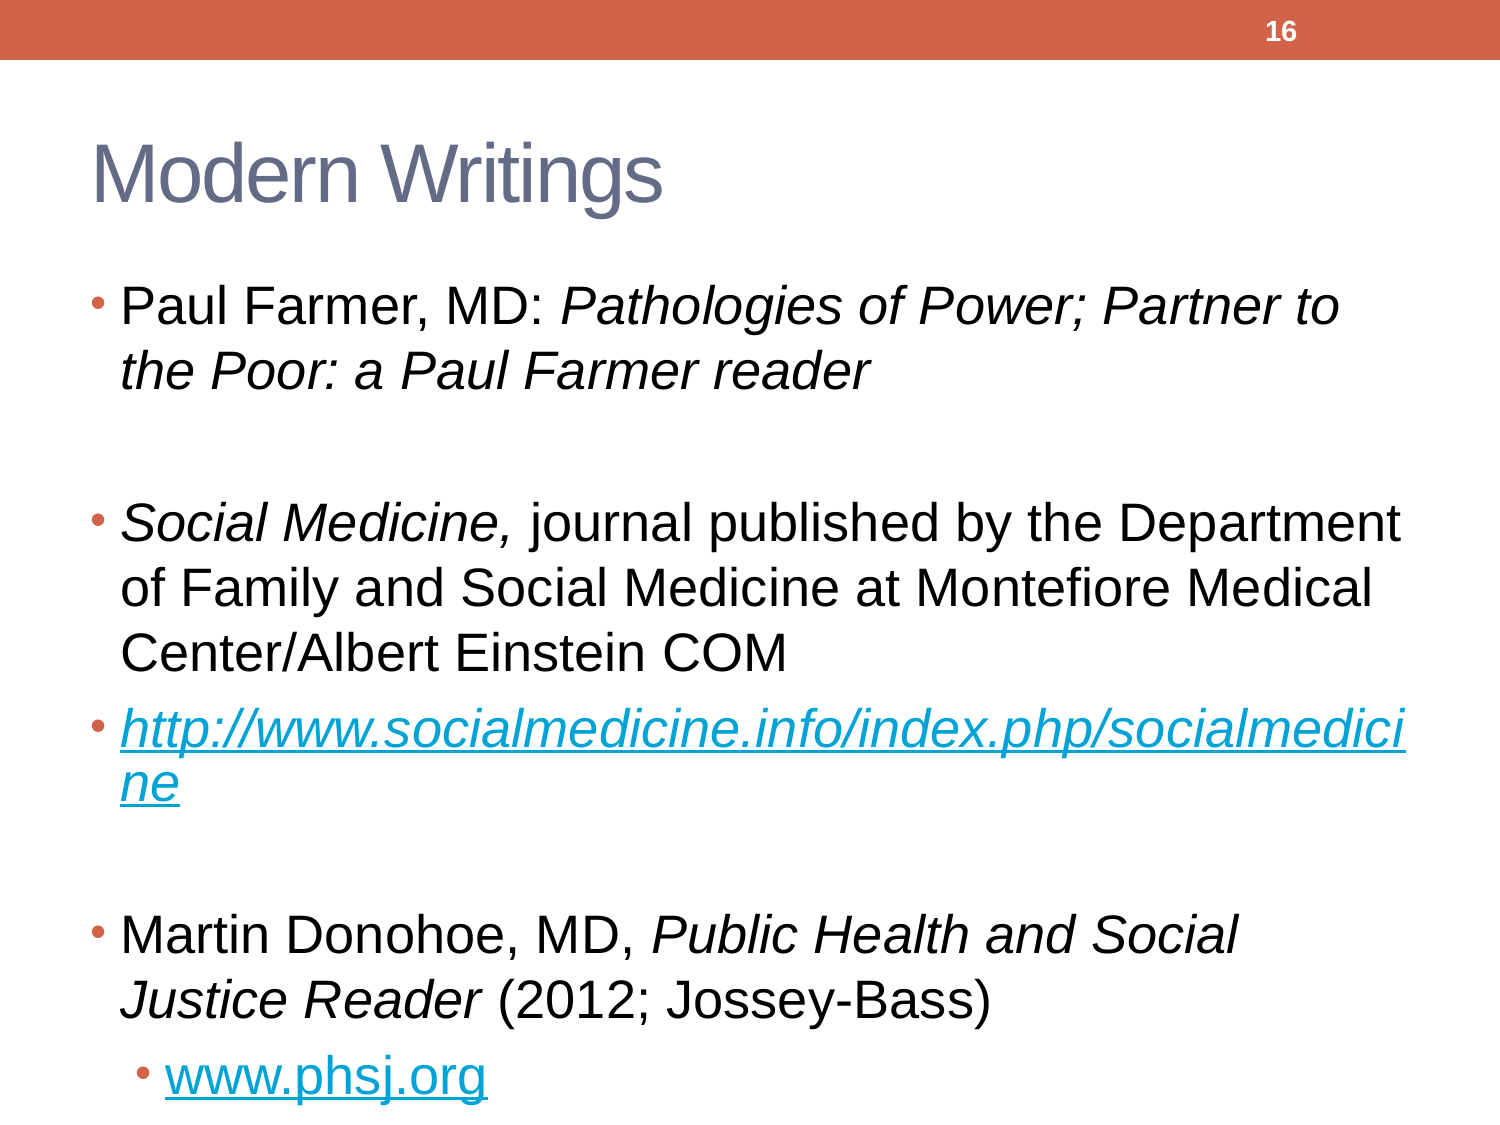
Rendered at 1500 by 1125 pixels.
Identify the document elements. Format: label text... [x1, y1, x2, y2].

list Paul Farmer, MD: Pathologies of Power; Partner to the Poor: a Paul Farmer reader Social Medicine, journal published by the Department of Family and Social Medicine at Montefiore Medical Center/Albert Einstein COM http://www.socialmedicine.info/index.php/socialmedicine Martin Donohoe, MD, Public Health and Social Justice Reader (2012; Jossey-Bass) www.phsj.org [75, 262, 1425, 1063]
slide_number 16 [1250, 3, 1425, 57]
title Modern Writings [75, 87, 1425, 250]
